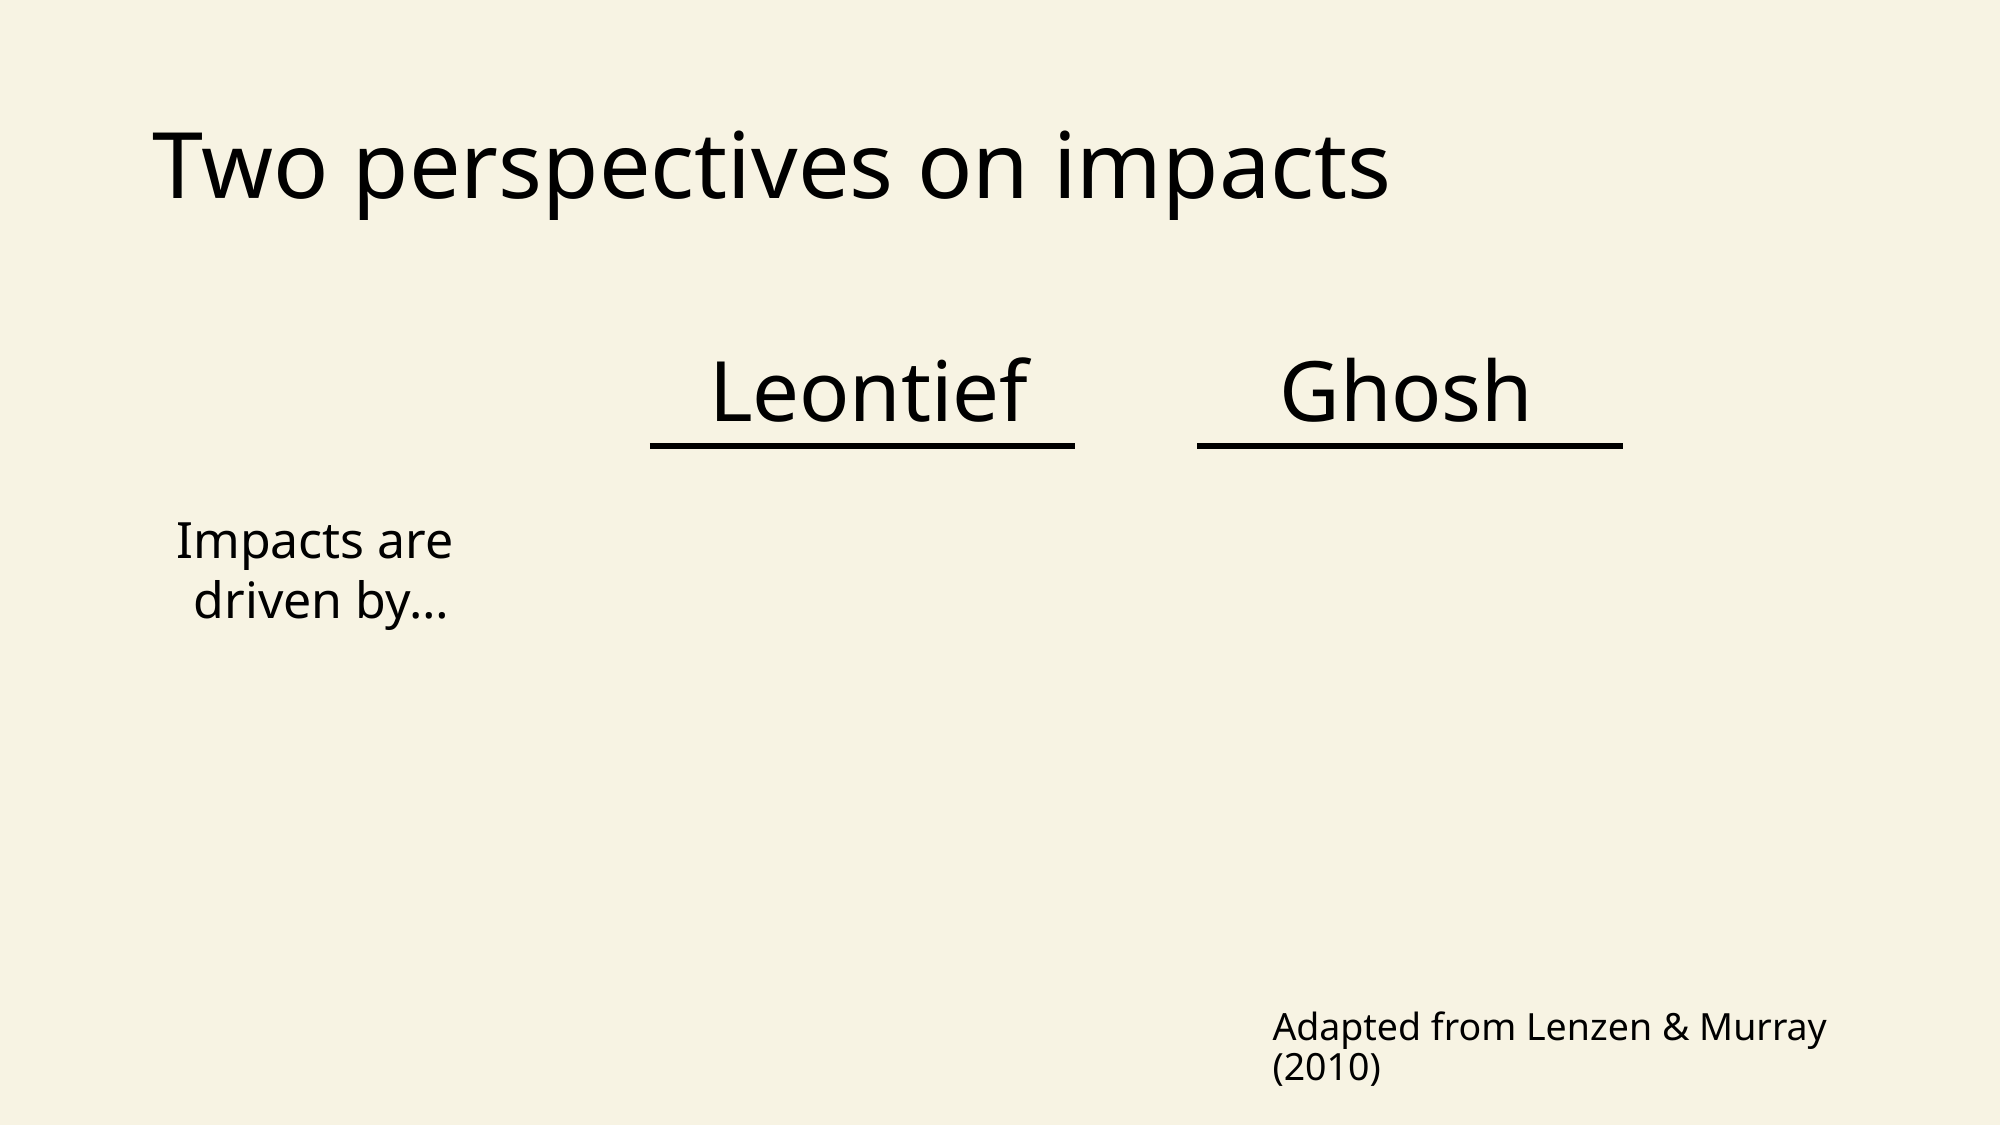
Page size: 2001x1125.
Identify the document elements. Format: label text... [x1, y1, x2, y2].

text_box Adapted from Lenzen & Murray (2010) [1257, 1015, 1863, 1082]
text_box Leontief [631, 305, 1107, 472]
text_box Ghosh [1169, 305, 1644, 472]
title Two perspectives on impacts [137, 59, 1863, 278]
text_box Impacts are driven by… [64, 485, 579, 652]
